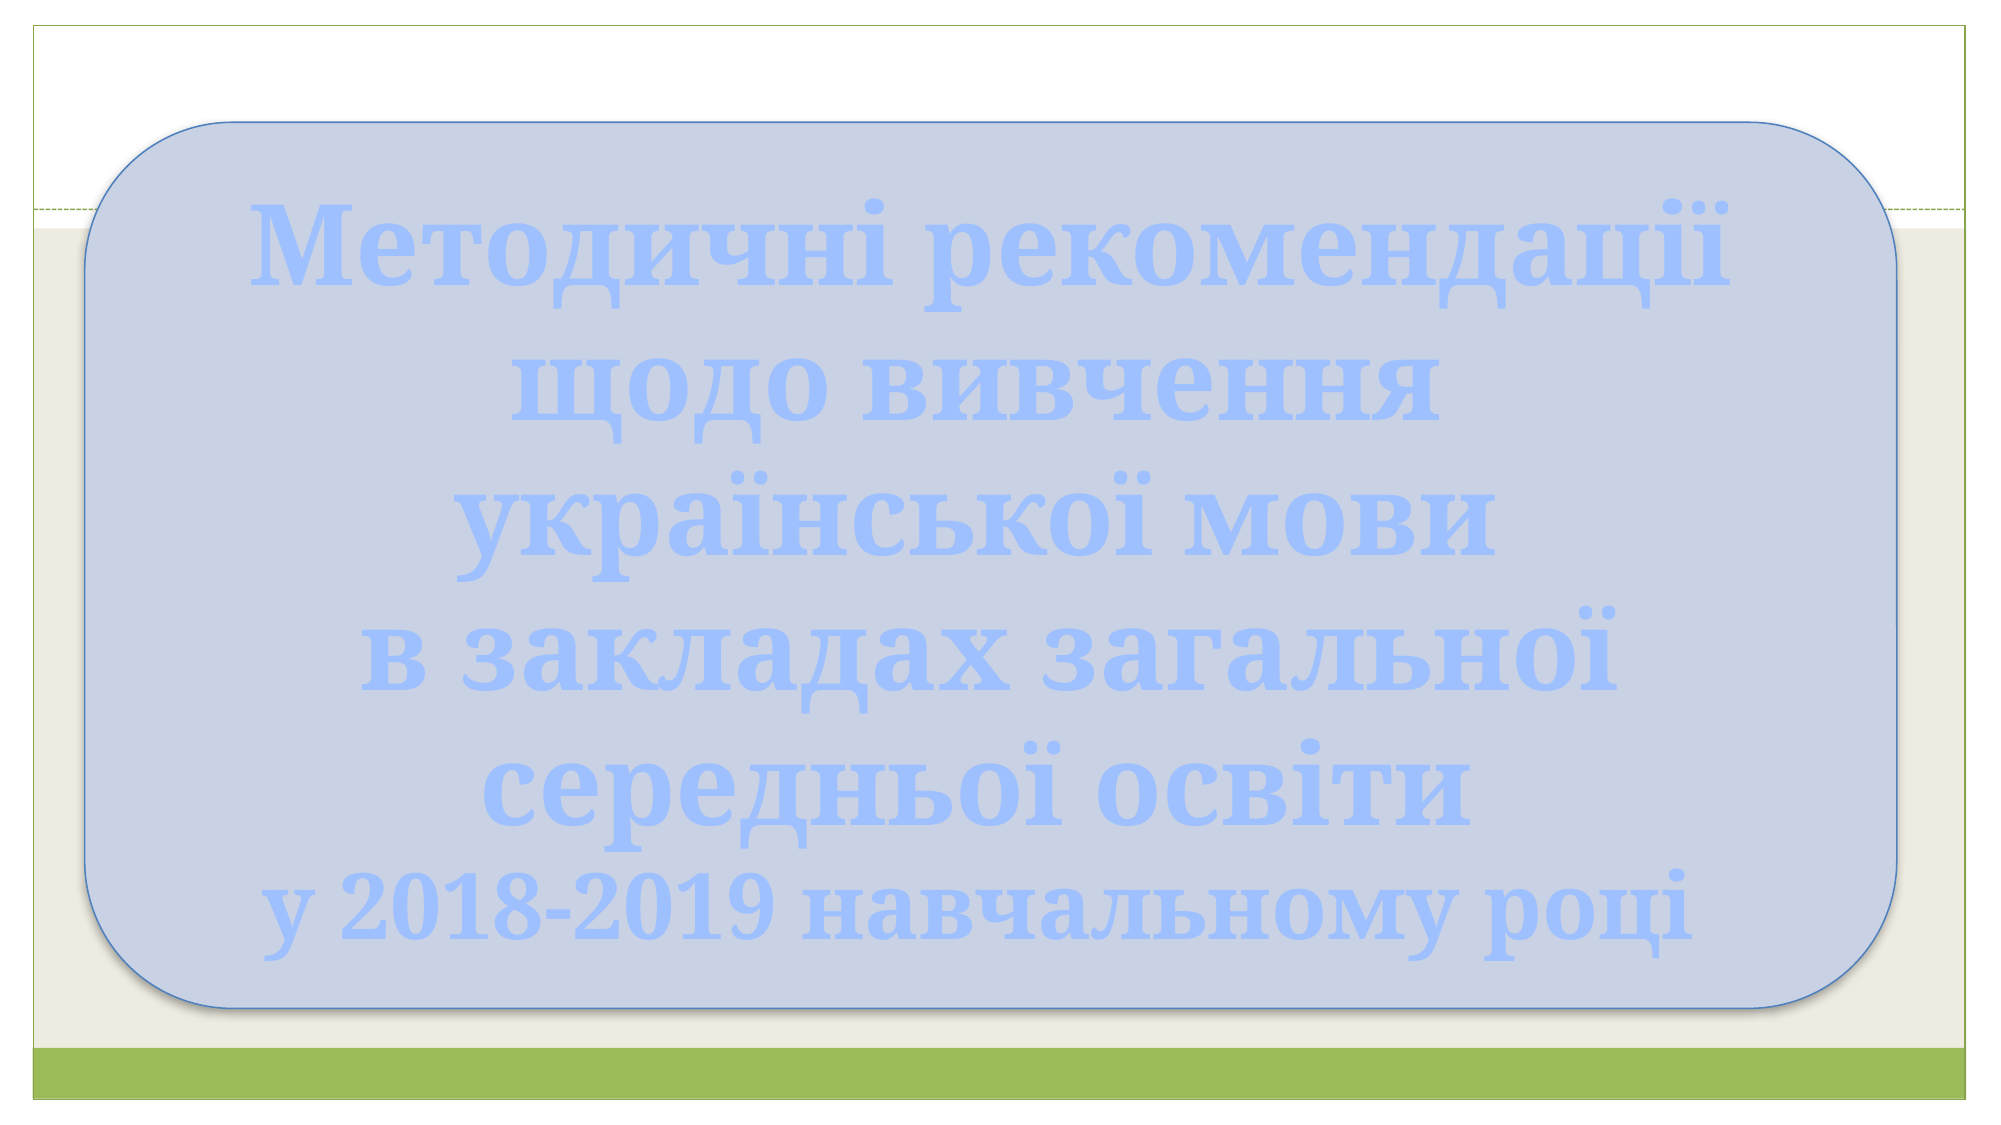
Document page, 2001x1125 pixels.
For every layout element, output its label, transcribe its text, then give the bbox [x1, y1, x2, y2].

text_box Методичні рекомендації щодо вивчення української мови в закладах загальної середньої освіти у 2018-2019 навчальному році [83, 121, 1898, 1010]
